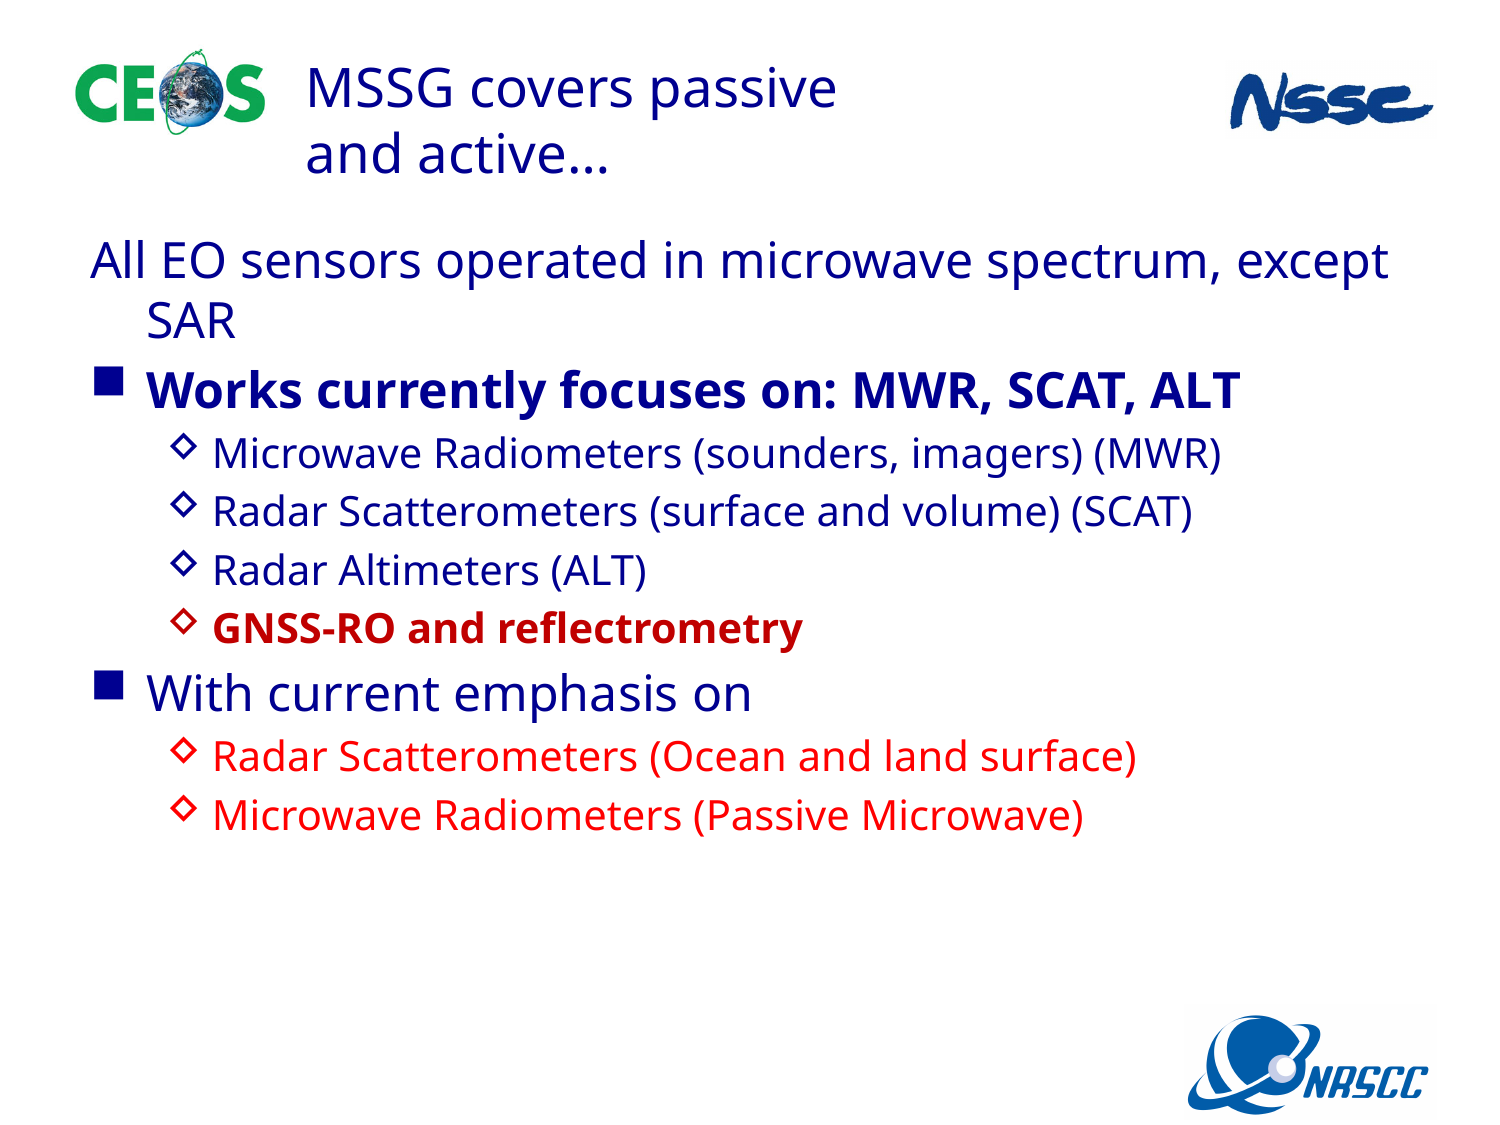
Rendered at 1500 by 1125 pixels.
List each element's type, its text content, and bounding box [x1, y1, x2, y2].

picture [1184, 1004, 1437, 1120]
list All EO sensors operated in microwave spectrum, except SAR Works currently focuses on: MWR, SCAT, ALT Microwave Radiometers (sounders, imagers) (MWR) Radar Scatterometers (surface and volume) (SCAT) Radar Altimeters (ALT) GNSS-RO and reflectrometry With current emphasis on Radar Scatterometers (Ocean and land surface) Microwave Radiometers (Passive Microwave) [75, 220, 1425, 1005]
title MSSG covers passive and active… [290, 45, 1215, 192]
picture [1225, 60, 1437, 139]
picture [66, 44, 274, 139]
